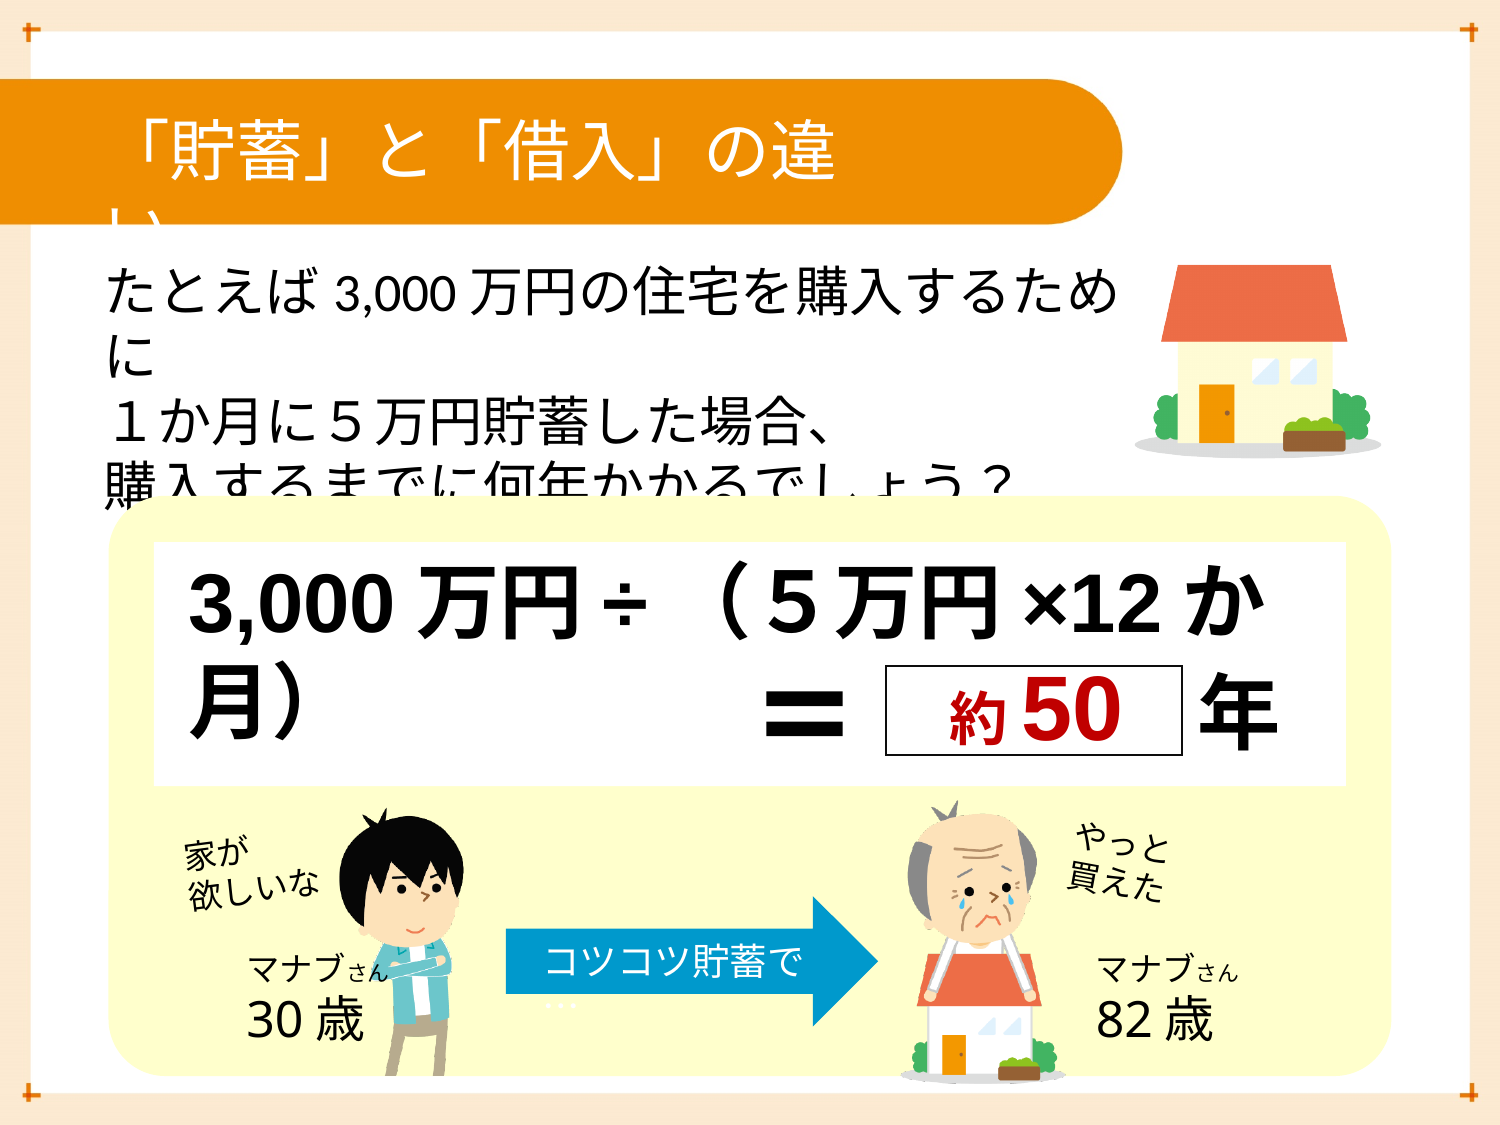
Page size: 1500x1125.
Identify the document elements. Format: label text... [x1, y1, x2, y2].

text_box 3,000万円÷（５万円×12か月） [173, 542, 1392, 757]
text_box [765, 690, 844, 707]
text_box やっと 買えた [1101, 810, 1273, 936]
text_box [857, 938, 866, 984]
text_box 家が 欲しいな [165, 813, 311, 927]
picture [0, 0, 1500, 1125]
text_box [153, 541, 1347, 787]
text_box [107, 494, 1392, 1078]
text_box [885, 665, 934, 756]
text_box コツコツ貯蓄で… [527, 930, 857, 1036]
text_box 「貯蓄」と「借入」の違い [88, 101, 903, 249]
text_box [1101, 546, 1393, 1078]
text_box マナブさん 82歳 [1101, 940, 1292, 1056]
text_box 約50 [934, 641, 1219, 767]
text_box たとえば3,000万円の住宅を購入するために １か月に５万円貯蓄した場合、 購入するまでに何年かかるでしょう？ [88, 249, 1086, 525]
text_box 年 [1182, 652, 1320, 768]
text_box マナブさん 30歳 [231, 940, 311, 1056]
text_box [504, 893, 849, 995]
text_box [765, 721, 844, 737]
